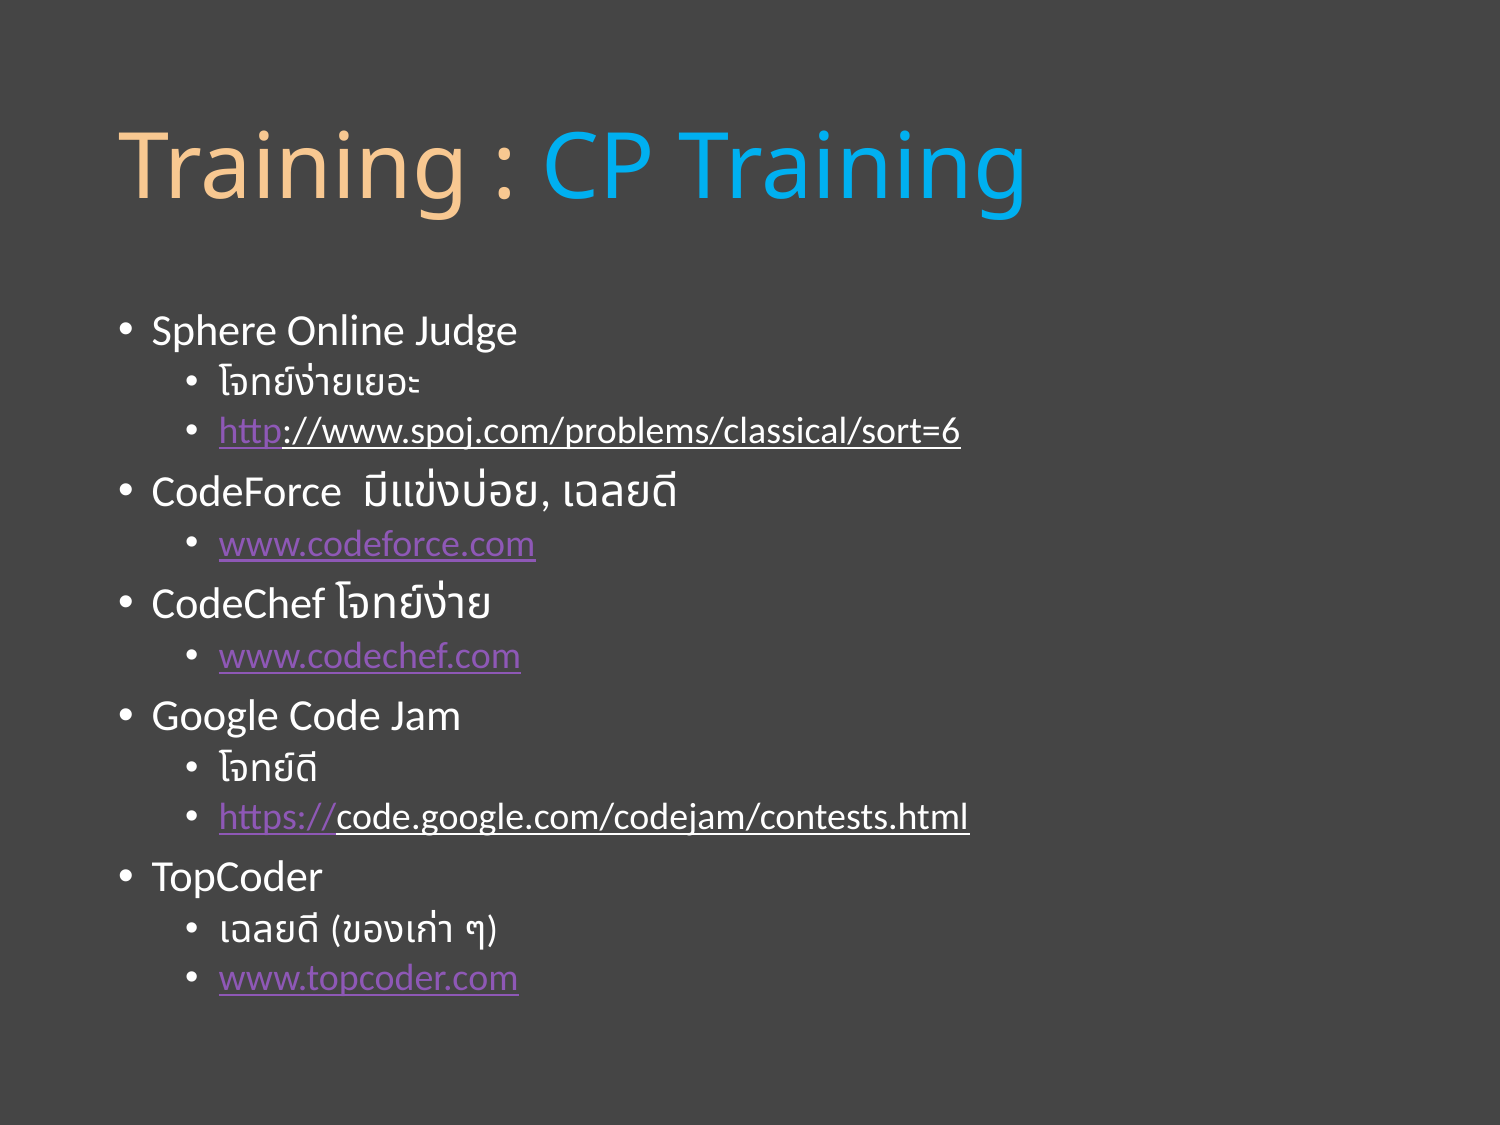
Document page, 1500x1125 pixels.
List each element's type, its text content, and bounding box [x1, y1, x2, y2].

title Training : CP Training [103, 59, 1397, 278]
list Sphere Online Judge โจทย์ง่ายเยอะ http://www.spoj.com/problems/classical/sort=6 CodeForce มีแข่งบ่อย, เฉลยดี www.codeforce.com CodeChef โจทย์ง่าย www.codechef.com Google Code Jam โจทย์ดี https://code.google.com/codejam/contests.html TopCoder เฉลยดี (ของเก่า ๆ) www.topcoder.com [103, 299, 1397, 1014]
